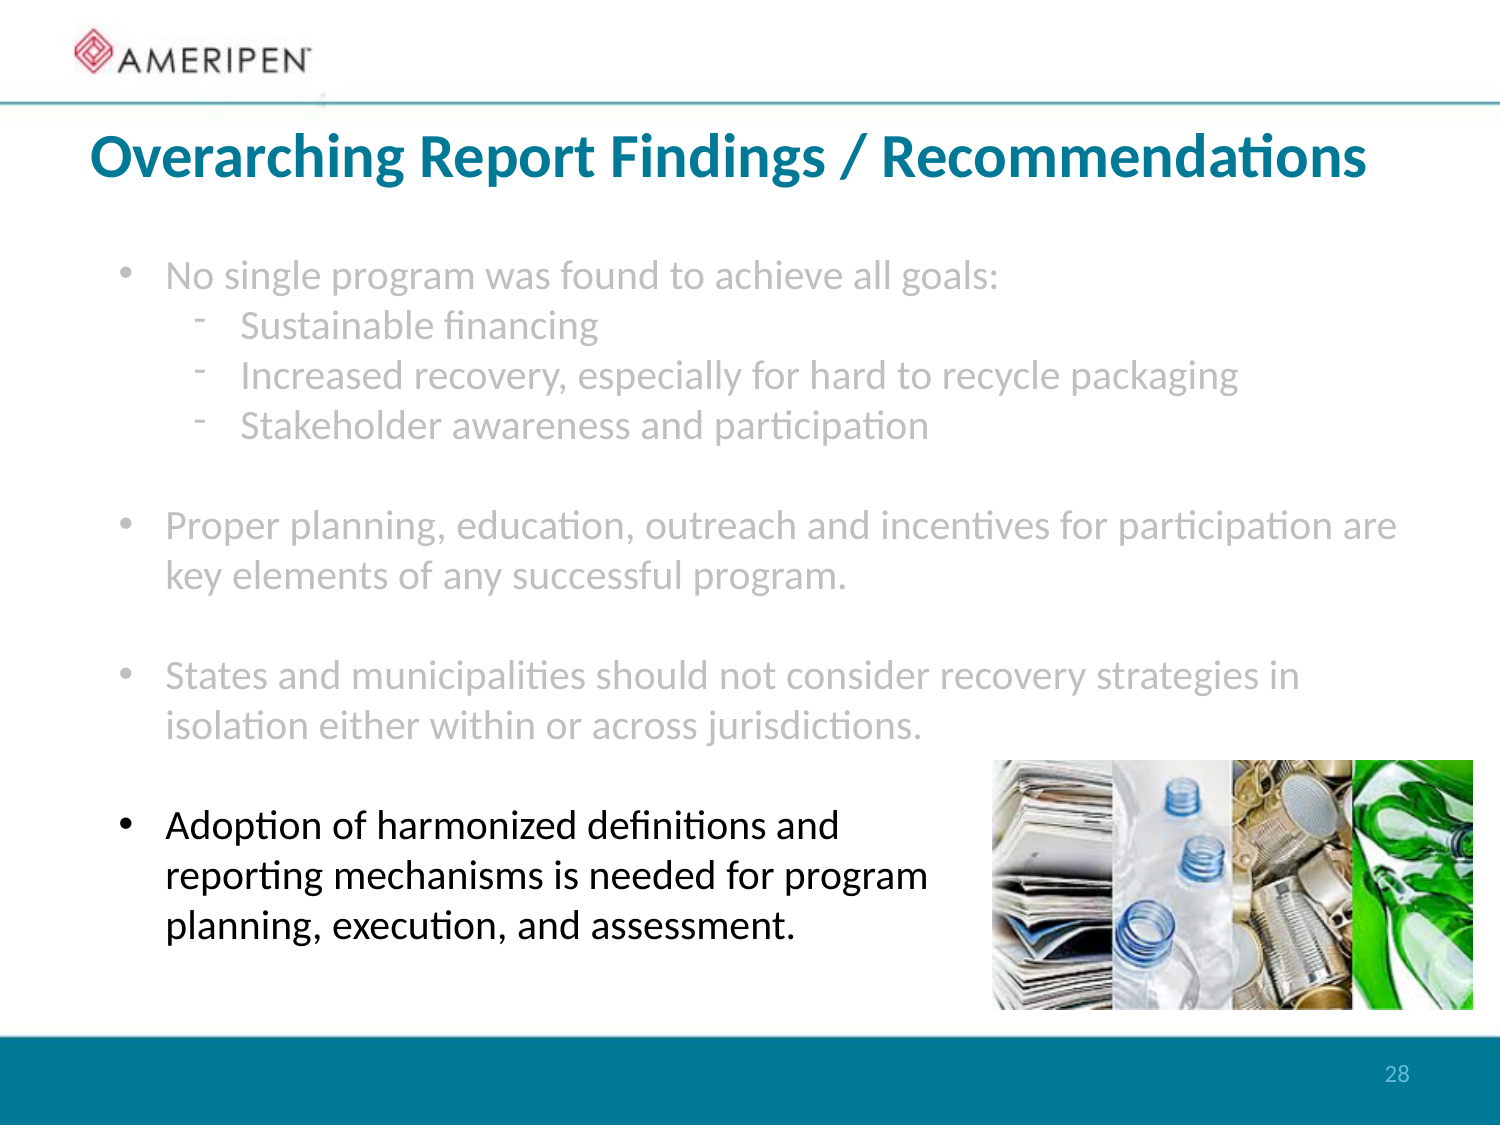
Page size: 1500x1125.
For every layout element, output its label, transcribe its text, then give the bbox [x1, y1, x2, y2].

picture [0, 0, 1500, 1039]
text_box No single program was found to achieve all goals: Sustainable financing Increased recovery, especially for hard to recycle packaging Stakeholder awareness and participation Proper planning, education, outreach and incentives for participation are key elements of any successful program. States and municipalities should not consider recovery strategies in isolation either within or across jurisdictions. Adoption of harmonized definitions and reporting mechanisms is needed for program planning, execution, and assessment. [103, 240, 1425, 981]
title Overarching Report Findings / Recommendations [75, 107, 1473, 199]
slide_number 28 [1074, 1042, 1425, 1103]
